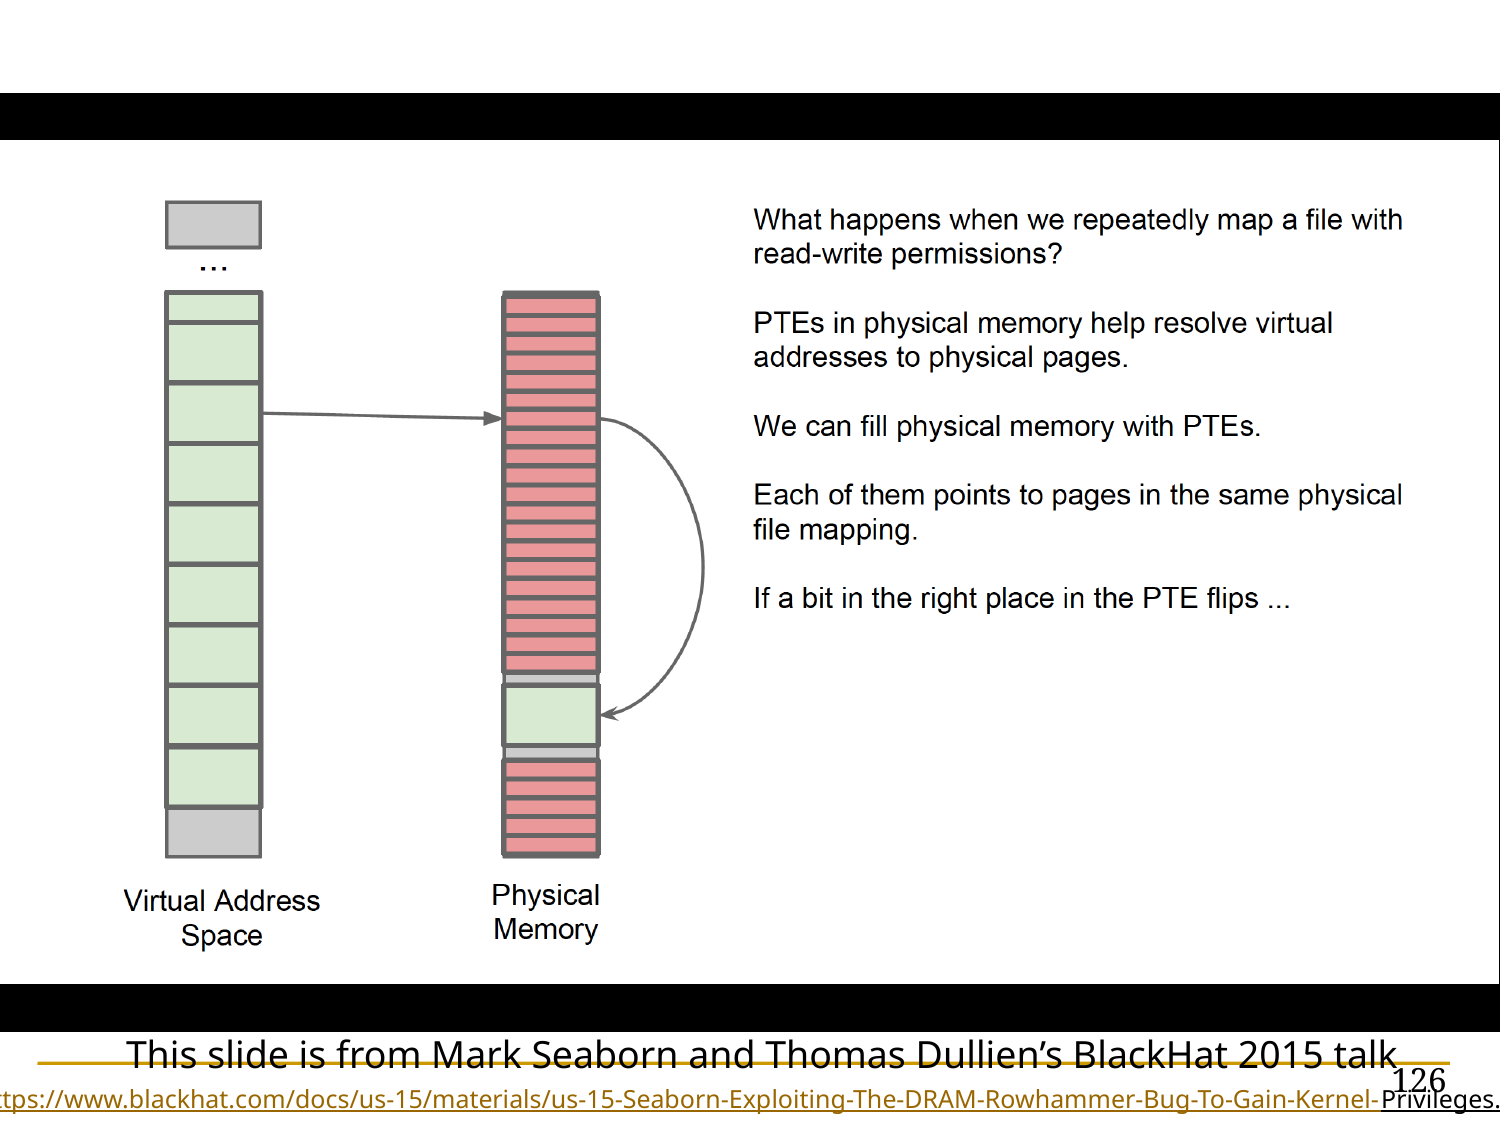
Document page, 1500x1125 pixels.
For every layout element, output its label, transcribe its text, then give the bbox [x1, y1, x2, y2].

picture [0, 93, 1500, 1032]
text_box This slide is from Mark Seaborn and Thomas Dullien’s BlackHat 2015 talk https://www.blackhat.com/docs/us-15/materials/us-15-Seaborn-Exploiting-The-DRAM-Rowhammer-Bug-To-Gain-Kernel-Privileges.pdf [0, 1040, 1500, 1125]
